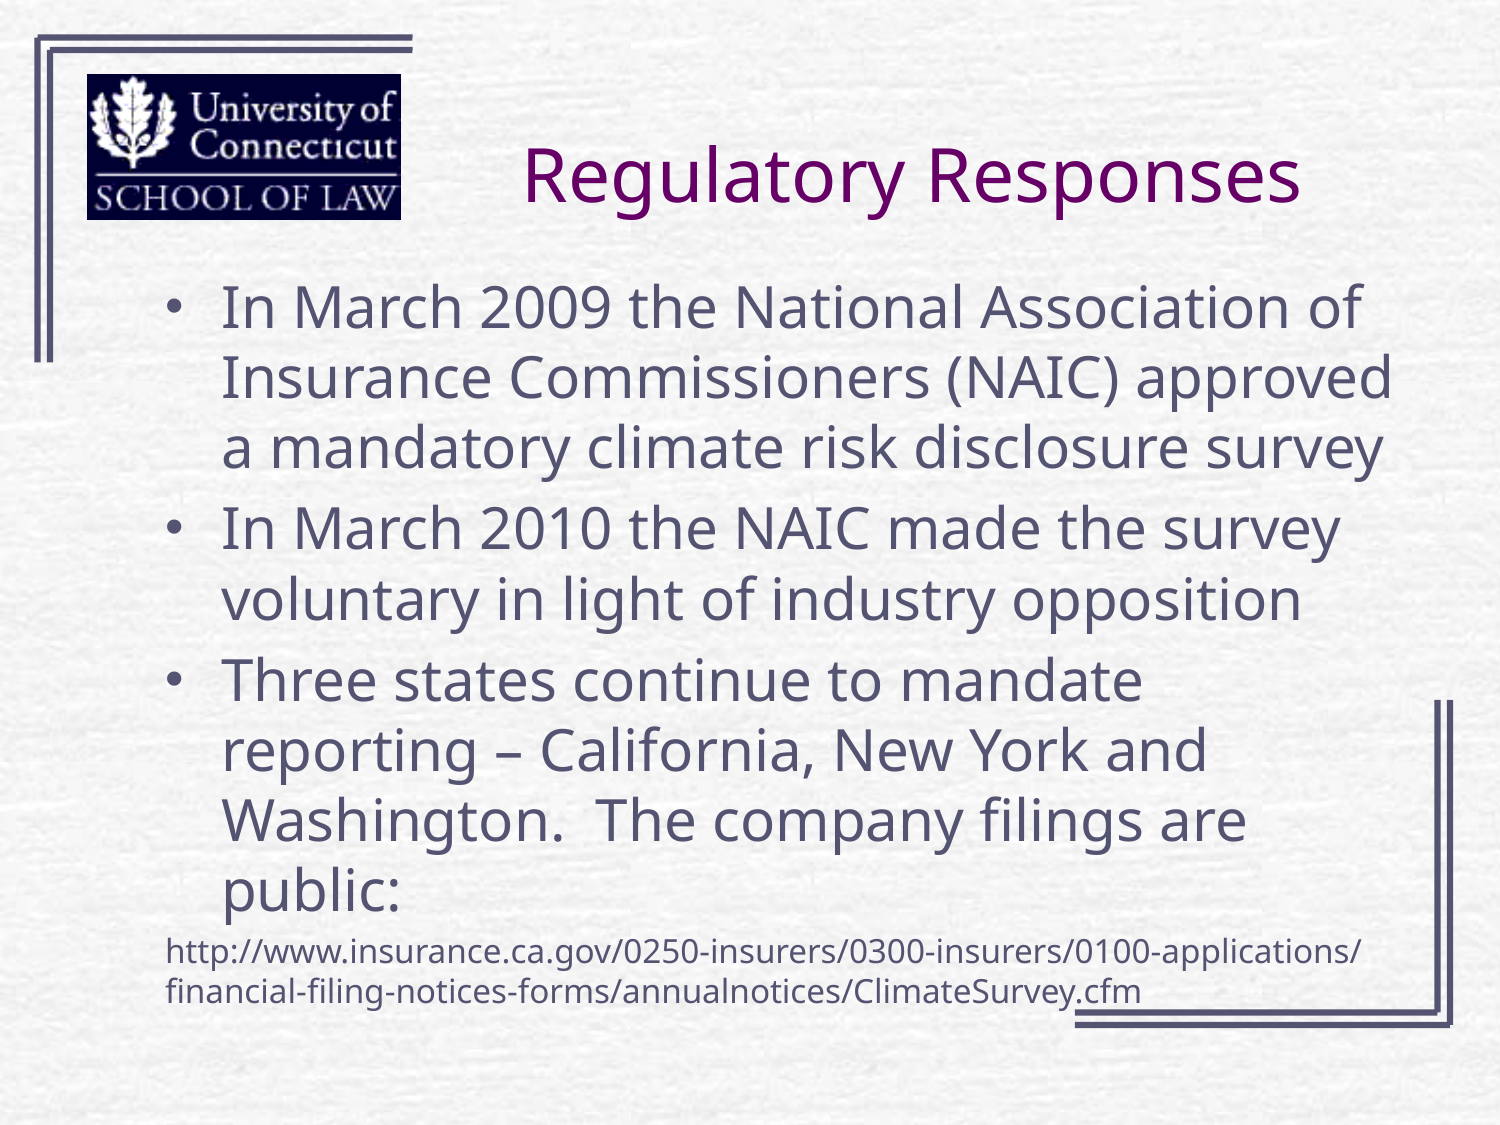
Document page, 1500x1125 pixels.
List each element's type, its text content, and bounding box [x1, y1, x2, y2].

picture [0, 0, 1500, 1125]
list In March 2009 the National Association of Insurance Commissioners (NAIC) approved a mandatory climate risk disclosure survey In March 2010 the NAIC made the survey voluntary in light of industry opposition Three states continue to mandate reporting – California, New York and Washington. The company filings are public: http://www.insurance.ca.gov/0250-insurers/0300-insurers/0100-applications/financial-filing-notices-forms/annualnotices/ClimateSurvey.cfm [149, 262, 1413, 988]
title Regulatory Responses [412, 74, 1413, 226]
